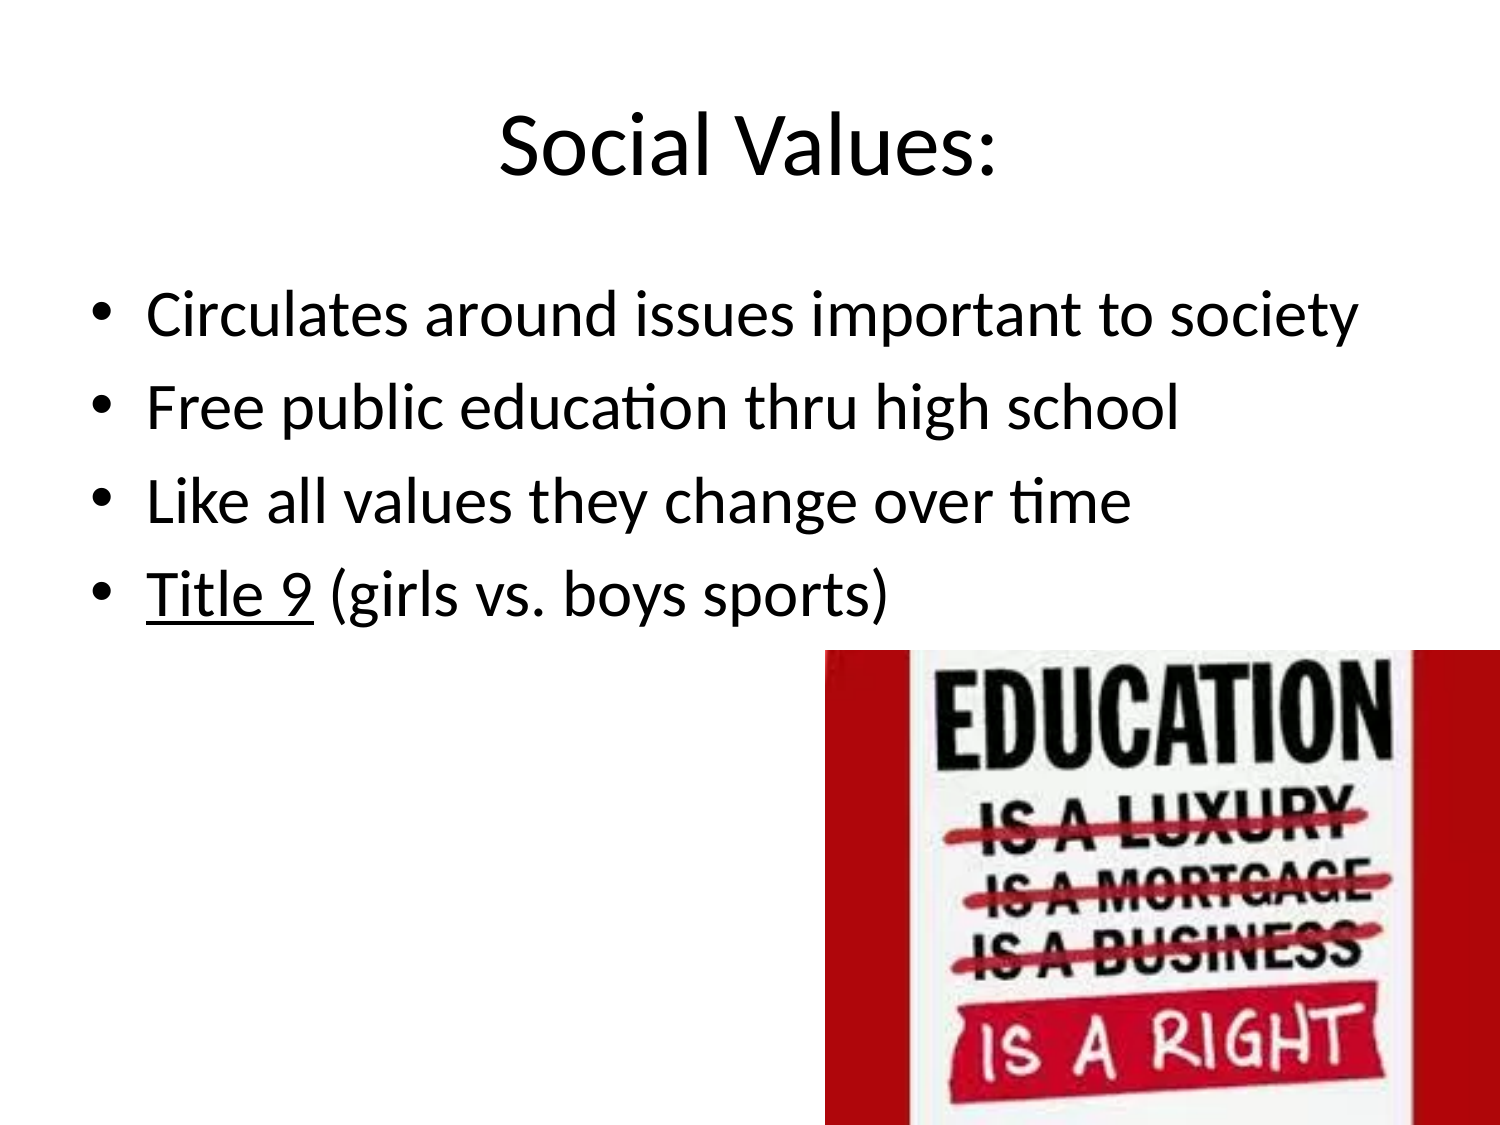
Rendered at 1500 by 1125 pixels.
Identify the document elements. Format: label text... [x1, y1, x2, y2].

title Social Values: [75, 45, 1425, 233]
list Circulates around issues important to society Free public education thru high school Like all values they change over time Title 9 (girls vs. boys sports) [75, 262, 1425, 1005]
picture [824, 650, 1500, 1125]
